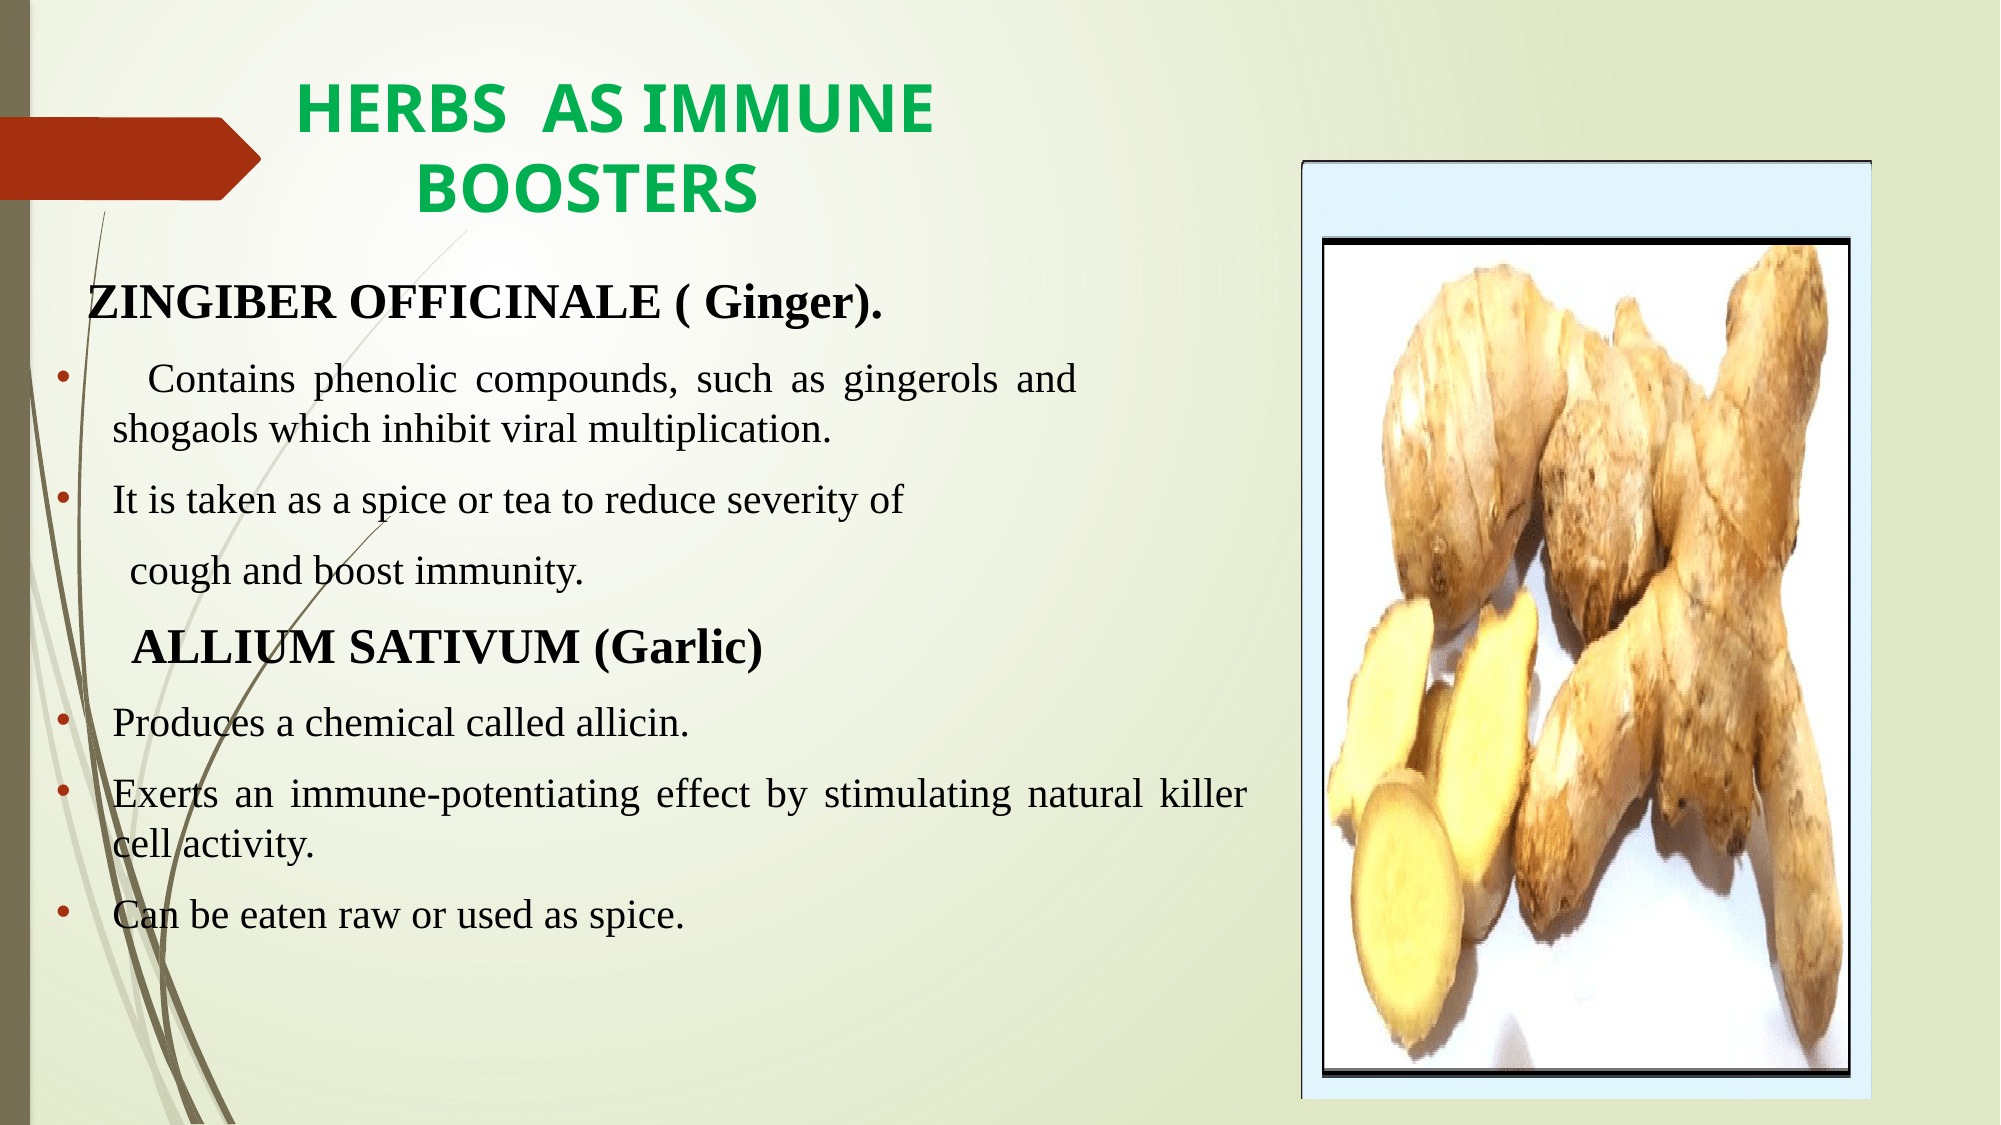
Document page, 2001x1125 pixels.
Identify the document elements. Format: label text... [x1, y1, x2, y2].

title HERBS AS IMMUNE BOOSTERS [261, 73, 1000, 234]
list ZINGIBER OFFICINALE ( Ginger). Contains phenolic compounds, such as gingerols and shogaols which inhibit viral multiplication. It is taken as a spice or tea to reduce severity of cough and boost immunity. ALLIUM SATIVUM (Garlic) Produces a chemical called allicin. Exerts an immune-potentiating effect by stimulating natural killer cell activity. Can be eaten raw or used as spice. [40, 252, 1264, 1099]
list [1301, 159, 1872, 1099]
